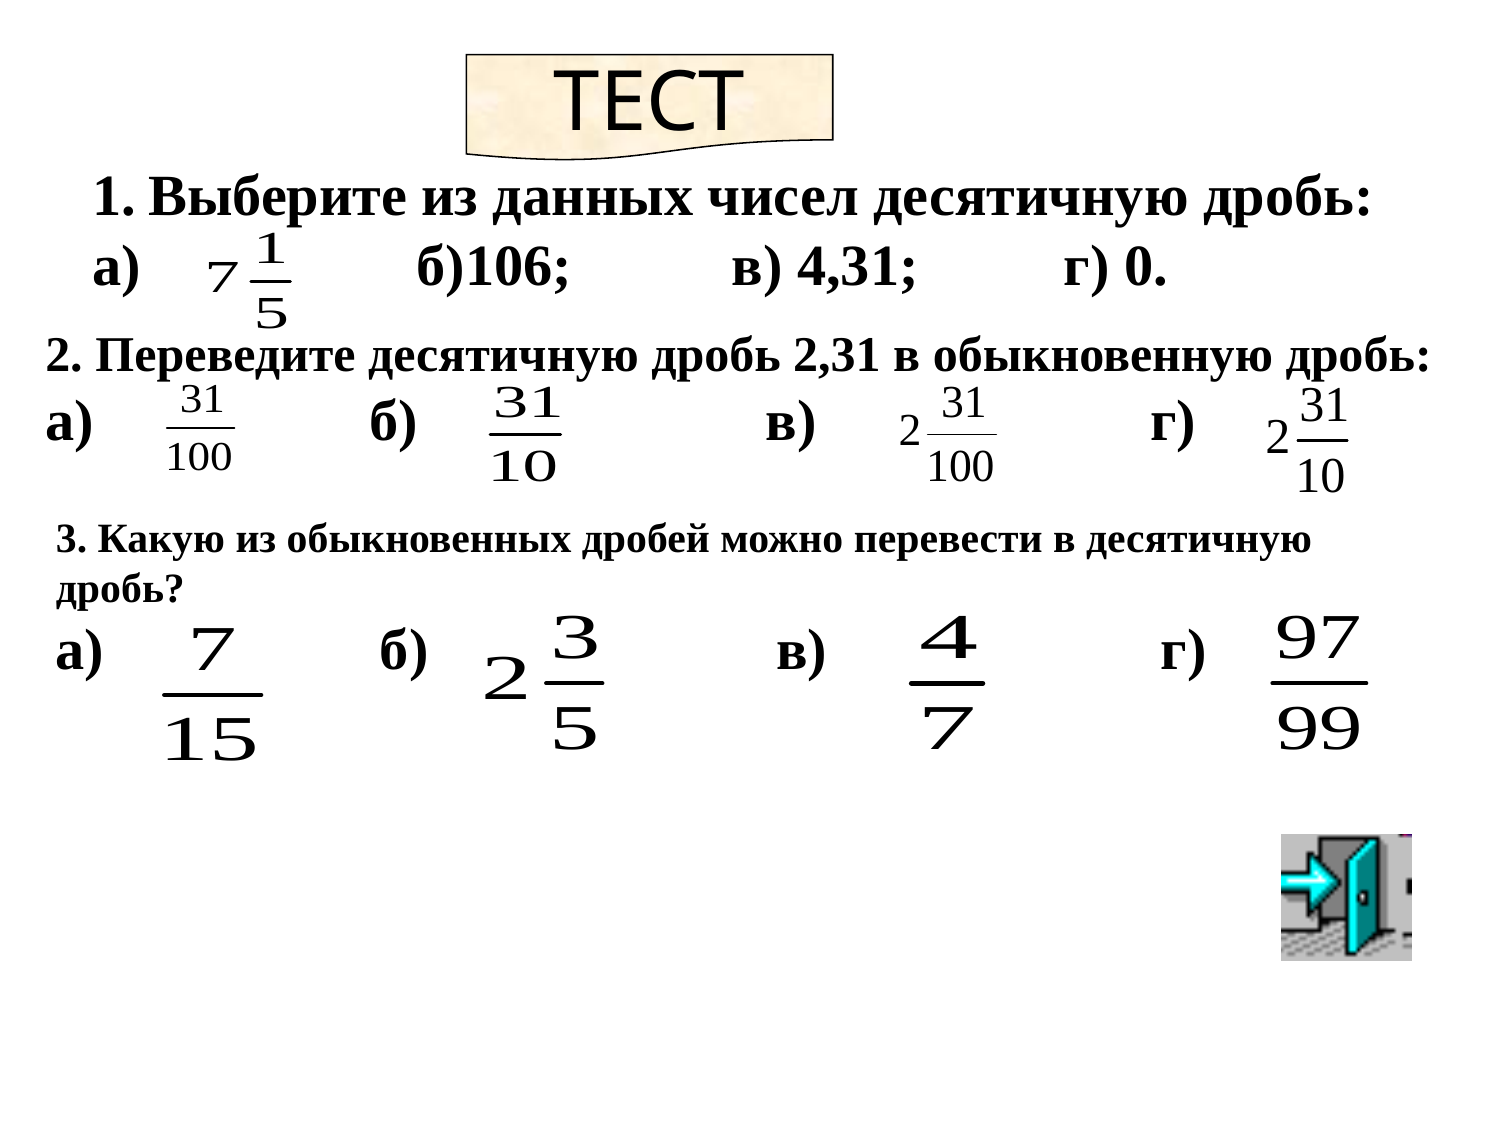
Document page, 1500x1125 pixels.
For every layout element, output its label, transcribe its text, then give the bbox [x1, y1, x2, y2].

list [891, 373, 1007, 492]
text_box Выберите из данных чисел десятичную дробь: а) б)106; в) 4,31; г) 0. [77, 149, 1404, 314]
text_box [1257, 597, 1388, 764]
text_box ТЕСТ [466, 54, 833, 160]
picture [1281, 833, 1412, 961]
text_box 2. Переведите десятичную дробь 2,31 в обыкновенную дробь: а) б) в) г) [30, 314, 1448, 520]
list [159, 373, 243, 480]
text_box 3. Какую из обыкновенных дробей можно перевести в десятичную дробь? а) б) в) г) [41, 503, 1447, 739]
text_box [147, 609, 281, 776]
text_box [194, 219, 308, 339]
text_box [891, 597, 1011, 764]
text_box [466, 597, 627, 764]
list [1257, 373, 1359, 504]
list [478, 373, 574, 492]
